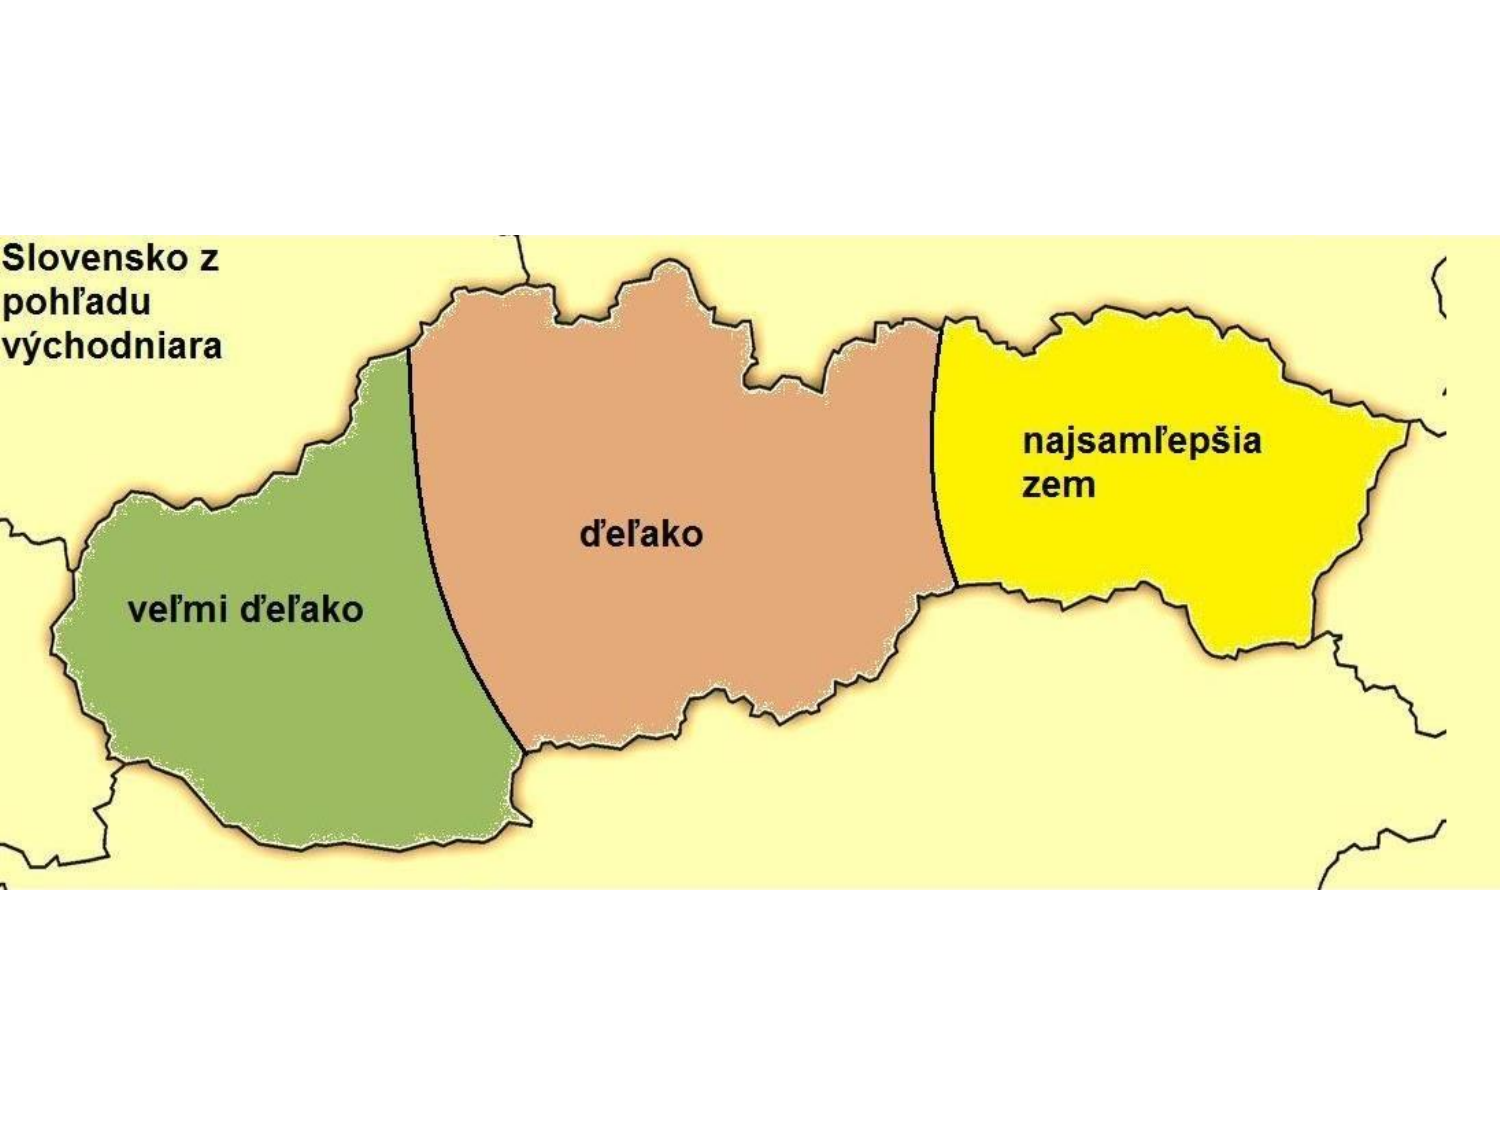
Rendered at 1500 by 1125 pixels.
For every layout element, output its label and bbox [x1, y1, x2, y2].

picture [0, 235, 1500, 890]
